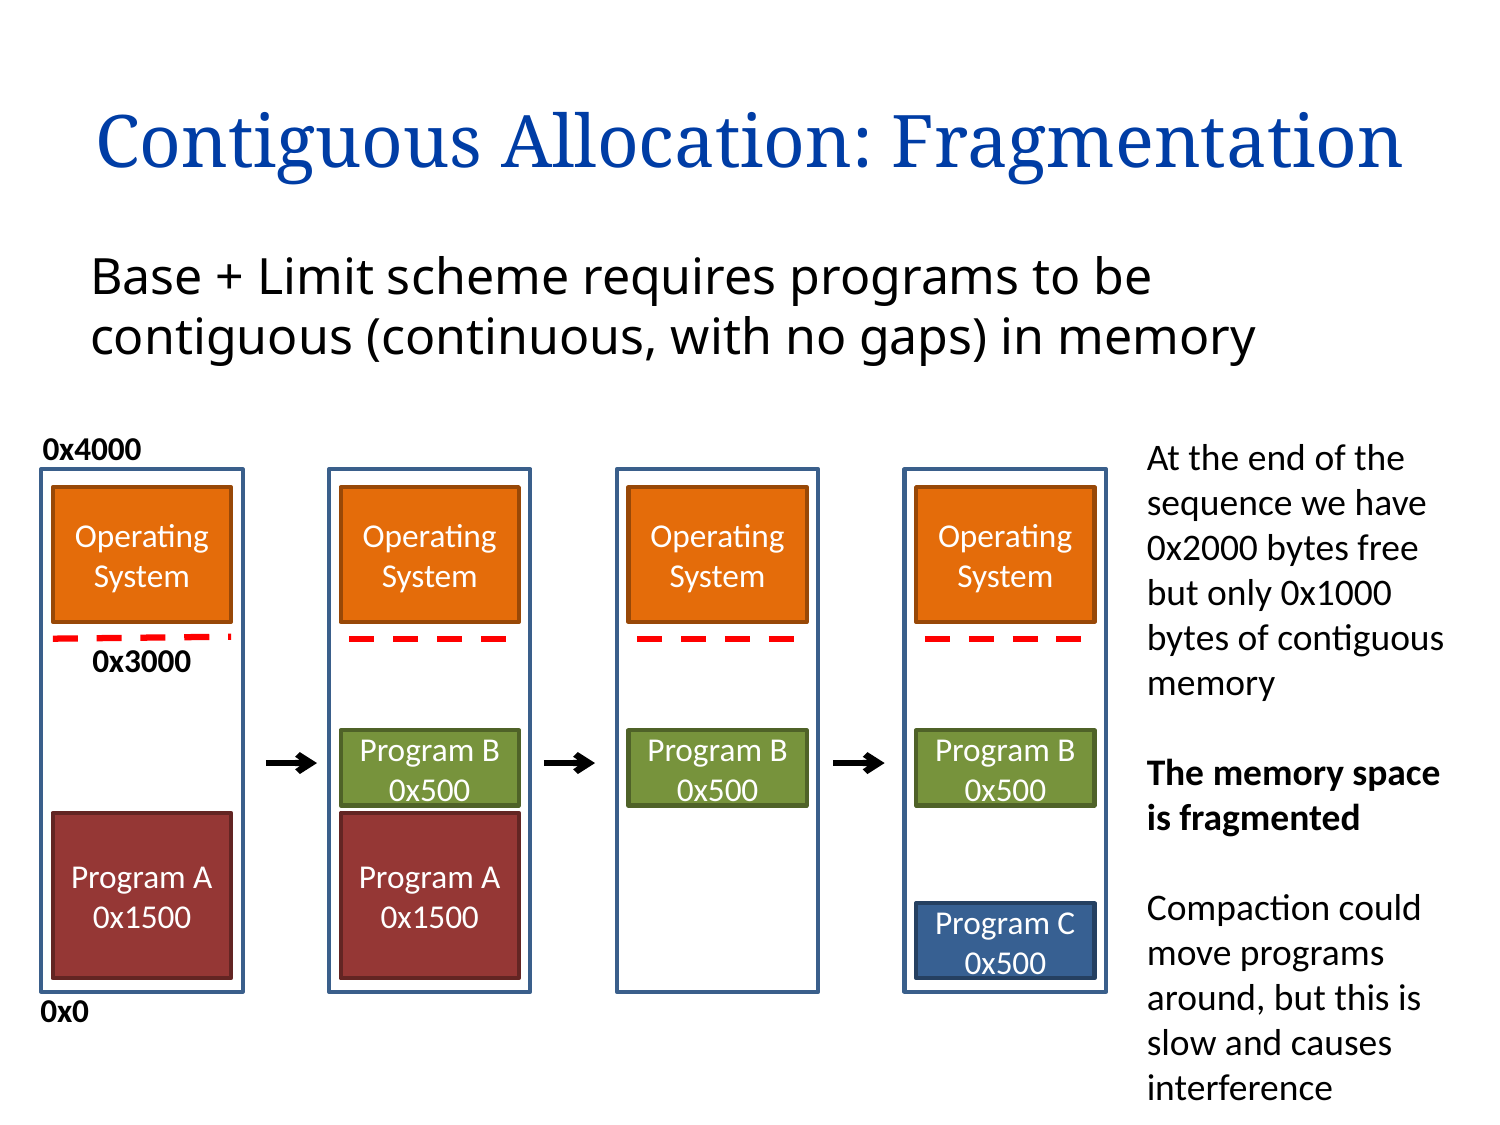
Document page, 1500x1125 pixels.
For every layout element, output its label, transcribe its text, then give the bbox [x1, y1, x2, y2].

title Contiguous Allocation: Fragmentation [75, 45, 1425, 233]
list Base + Limit scheme requires programs to be contiguous (continuous, with no gaps) in memory [75, 237, 1425, 375]
text_box At the end of the sequence we have 0x2000 bytes free but only 0x1000 bytes of contiguous memory The memory space is fragmented Compaction could move programs around, but this is slow and causes interference [1132, 425, 1483, 1116]
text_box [24, 419, 1107, 1038]
